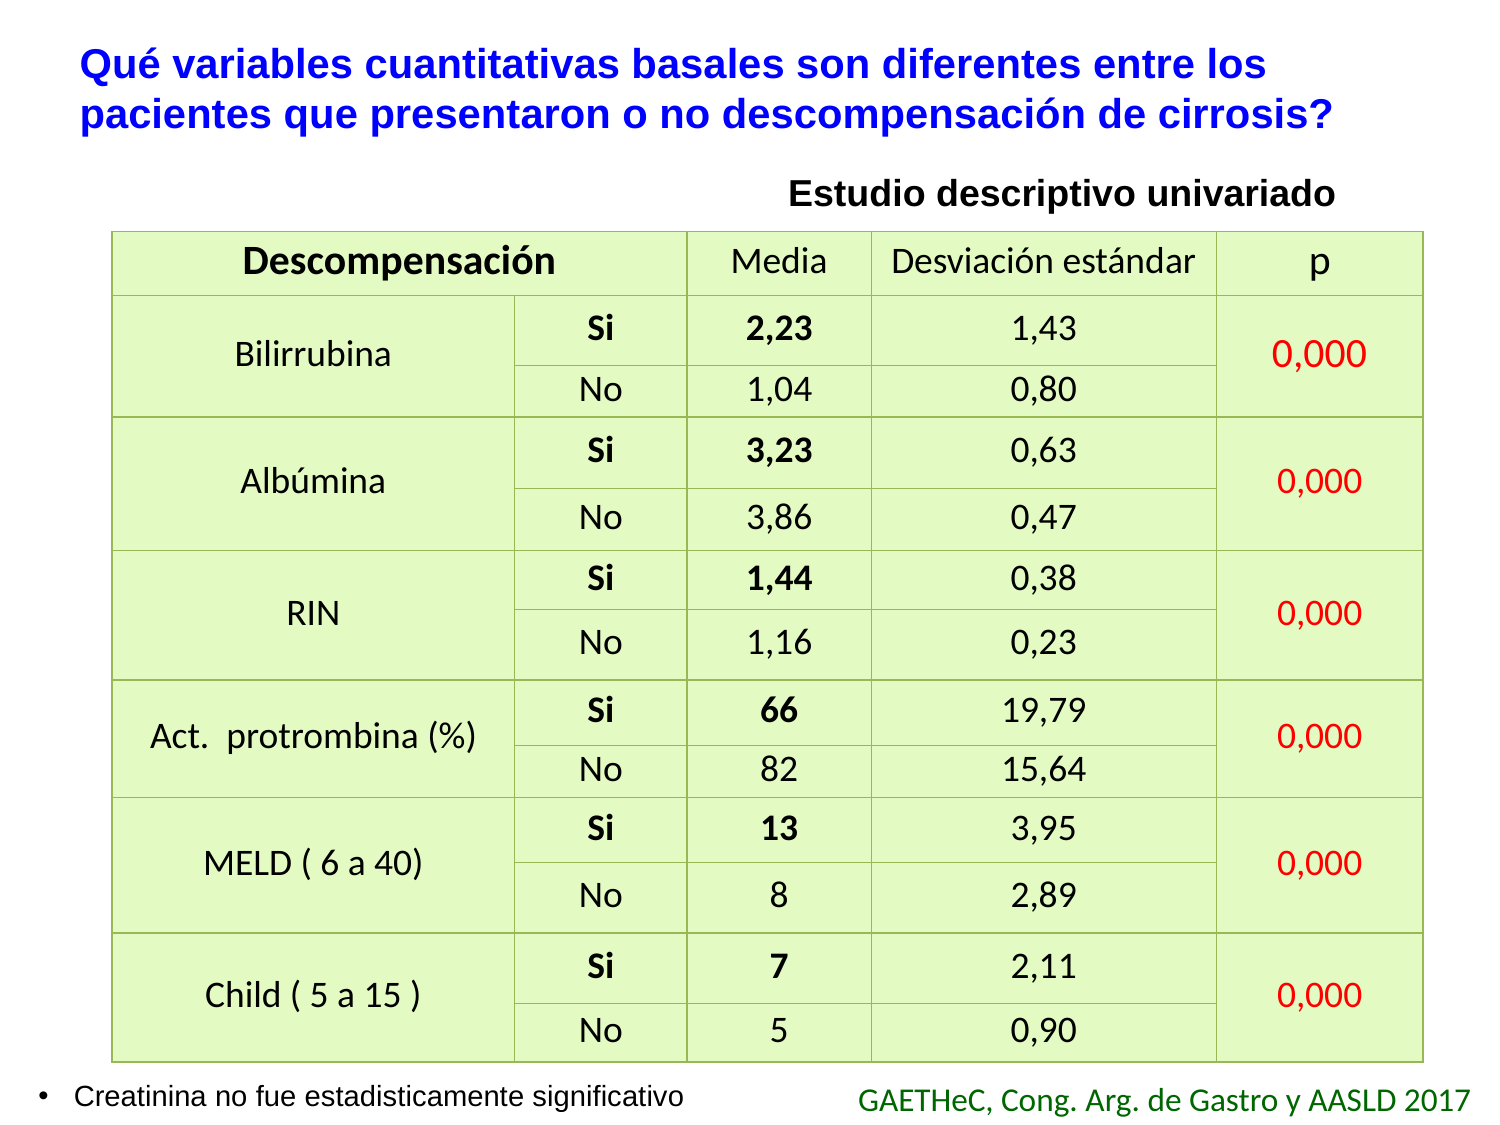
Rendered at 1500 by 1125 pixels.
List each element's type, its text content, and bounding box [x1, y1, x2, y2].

table_cell 0,23 [872, 610, 1216, 679]
table_cell 0,000 [1217, 551, 1422, 679]
table_cell 0,000 [1217, 296, 1422, 416]
text_box Qué variables cuantitativas basales son diferentes entre los pacientes que presentaron o no descompensación de cirrosis? [64, 29, 1425, 145]
table_cell 0,80 [872, 366, 1216, 416]
table_cell Albúmina [113, 418, 514, 550]
table_cell 0,000 [1217, 934, 1422, 1061]
text_box Estudio descriptivo univariado [773, 161, 1418, 222]
table_cell Si [515, 418, 686, 488]
table_cell No [515, 746, 686, 797]
table_cell 0,38 [872, 551, 1216, 609]
table_cell Si [515, 934, 686, 1003]
table_header Descompensación [113, 232, 686, 295]
table_cell 1,44 [688, 551, 871, 609]
table_cell 2,89 [872, 863, 1216, 932]
table_cell No [515, 366, 686, 416]
table_header p [1217, 232, 1422, 295]
table_cell 19,79 [872, 681, 1216, 745]
table_cell MELD ( 6 a 40) [113, 798, 514, 932]
table_cell 66 [688, 681, 871, 745]
table_cell 0,47 [872, 489, 1216, 550]
table_cell Child ( 5 a 15 ) [113, 934, 514, 1061]
table_cell No [515, 489, 686, 550]
table_cell Si [515, 551, 686, 609]
table_cell 3,86 [688, 489, 871, 550]
table_cell Act. protrombina (%) [113, 681, 514, 797]
table_cell Si [515, 681, 686, 745]
table_header Desviación estándar [872, 232, 1216, 295]
table_cell 1,16 [688, 610, 871, 679]
table_cell 2,23 [688, 296, 871, 365]
table_cell 0,000 [1217, 798, 1422, 932]
table_cell No [515, 863, 686, 932]
table_cell 3,95 [872, 798, 1216, 862]
table_cell 5 [688, 1004, 871, 1061]
table_cell 0,90 [872, 1004, 1216, 1061]
table_cell 7 [688, 934, 871, 1003]
table_cell Bilirrubina [113, 296, 514, 416]
table_header Media [688, 232, 871, 295]
table_cell Si [515, 296, 686, 365]
table_cell 8 [688, 863, 871, 932]
text_box Creatinina no fue estadisticamente significativo [23, 1070, 798, 1121]
table_cell 13 [688, 798, 871, 862]
table_cell Si [515, 798, 686, 862]
table_cell 0,000 [1217, 418, 1422, 550]
table_cell 3,23 [688, 418, 871, 488]
table_cell 82 [688, 746, 871, 797]
table_cell 2,11 [872, 934, 1216, 1003]
text_box GAETHeC, Cong. Arg. de Gastro y AASLD 2017 [724, 1070, 1495, 1125]
table_cell 15,64 [872, 746, 1216, 797]
table_cell No [515, 610, 686, 679]
table_cell 0,000 [1217, 681, 1422, 797]
table_cell 1,04 [688, 366, 871, 416]
table_cell RIN [113, 551, 514, 679]
table_cell 0,63 [872, 418, 1216, 488]
table_cell No [515, 1004, 686, 1061]
table_cell 1,43 [872, 296, 1216, 365]
